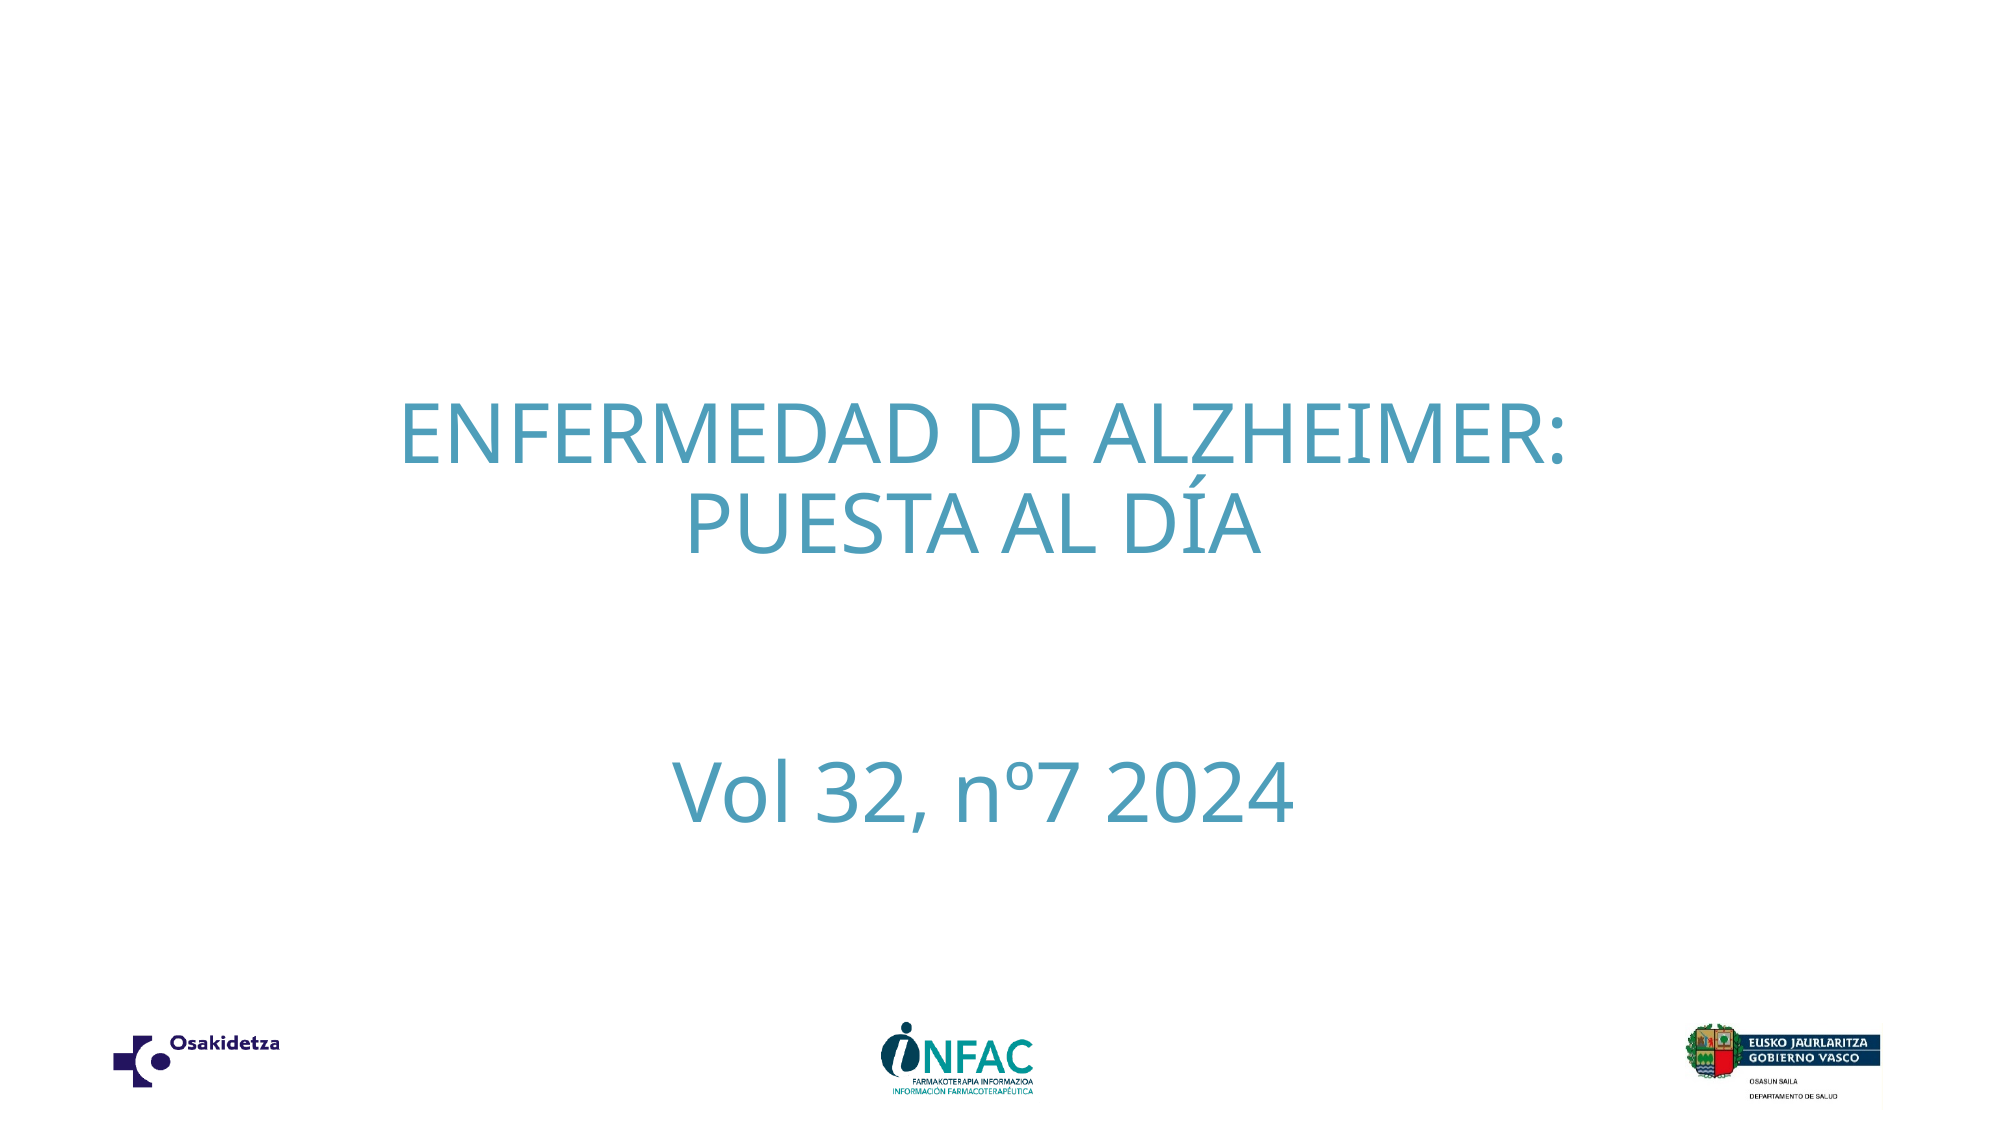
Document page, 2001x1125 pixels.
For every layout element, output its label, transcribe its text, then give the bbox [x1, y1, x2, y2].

title ENFERMEDAD DE ALZHEIMER: PUESTA AL DÍA Vol 32, nº7 2024 [101, 203, 1866, 849]
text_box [101, 1014, 1883, 1110]
